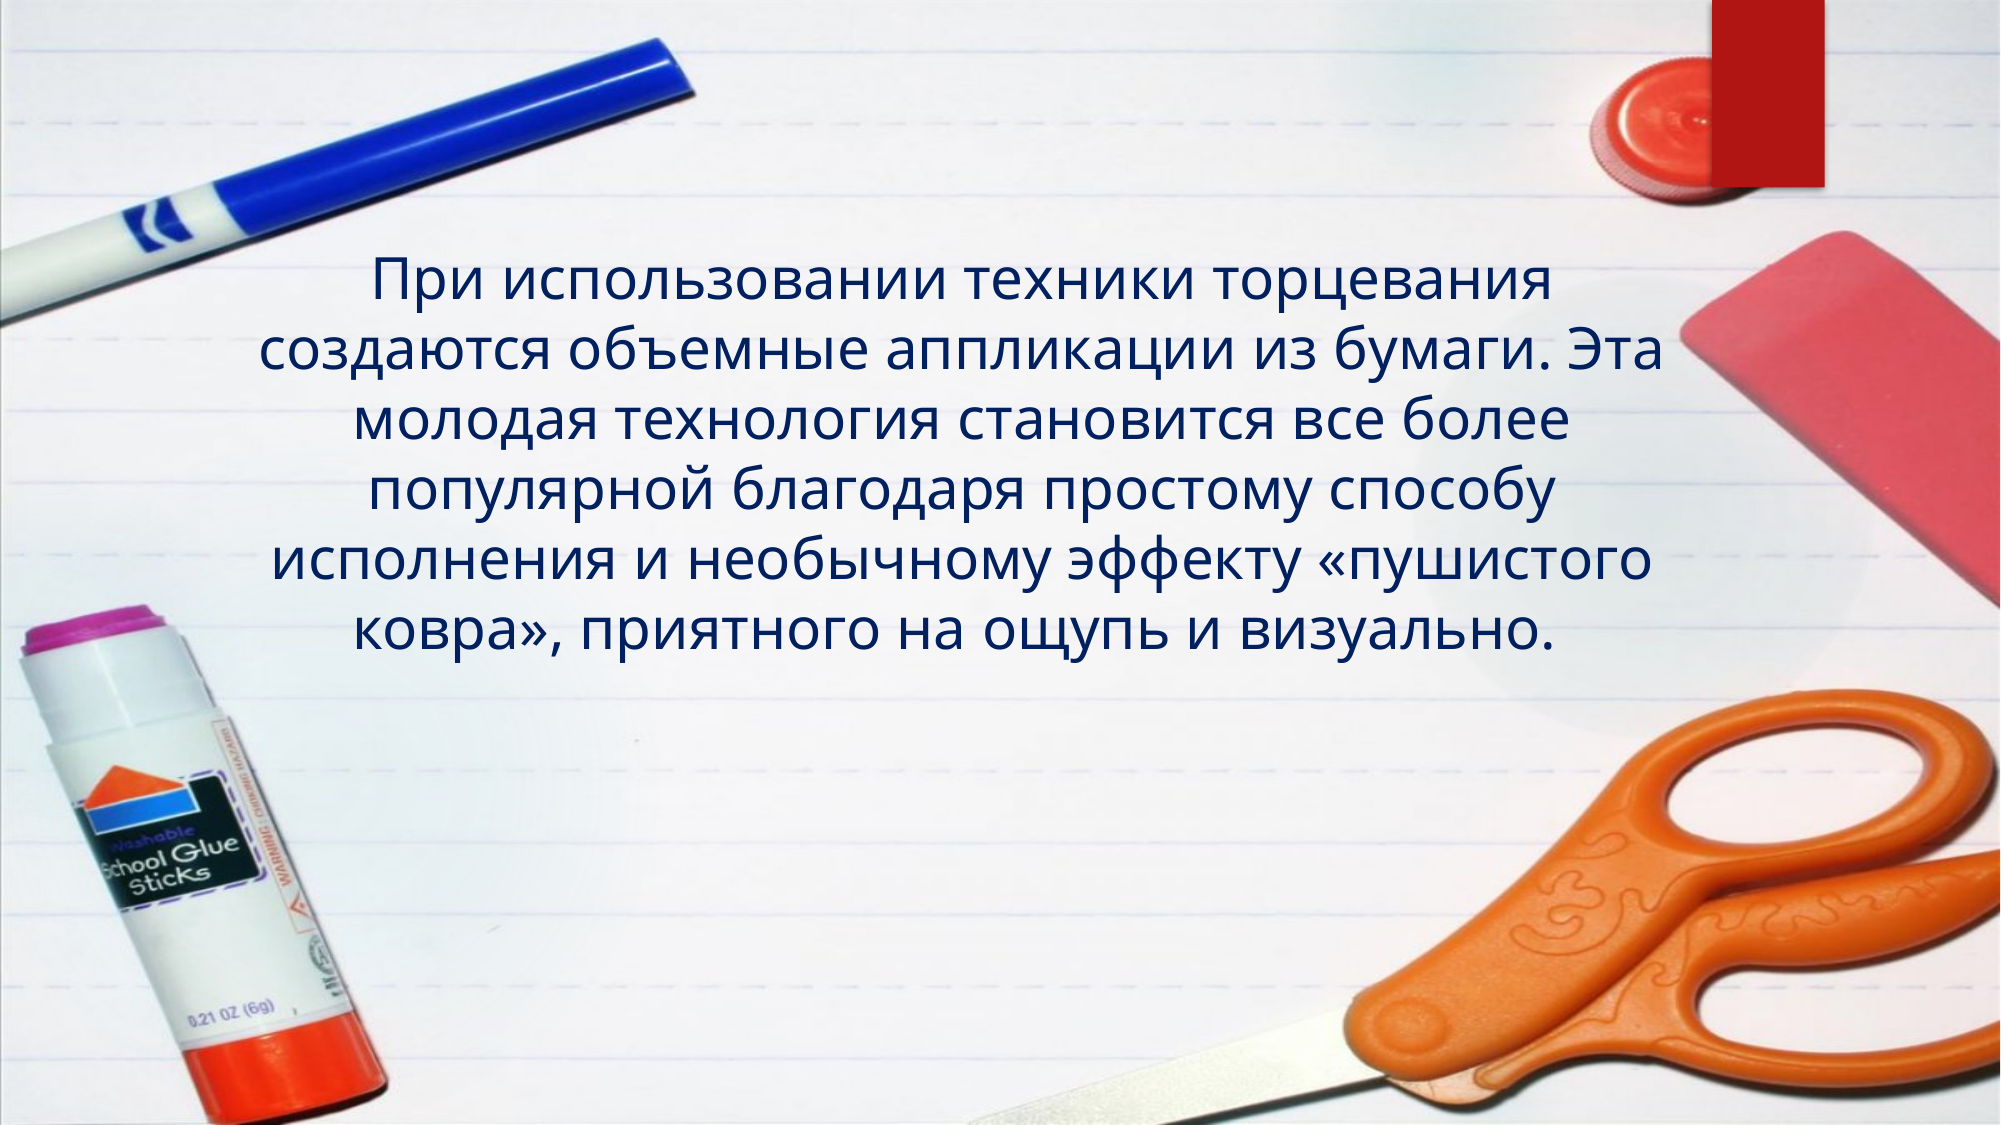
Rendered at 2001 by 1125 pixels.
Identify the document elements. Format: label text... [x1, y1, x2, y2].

picture [0, 0, 2001, 1125]
title При использовании техники торцевания создаются объемные аппликации из бумаги. Эта молодая технология становится все более популярной благодаря простому способу исполнения и необычному эффекту «пушистого ковра», приятного на ощупь и визуально. [238, 233, 1686, 949]
